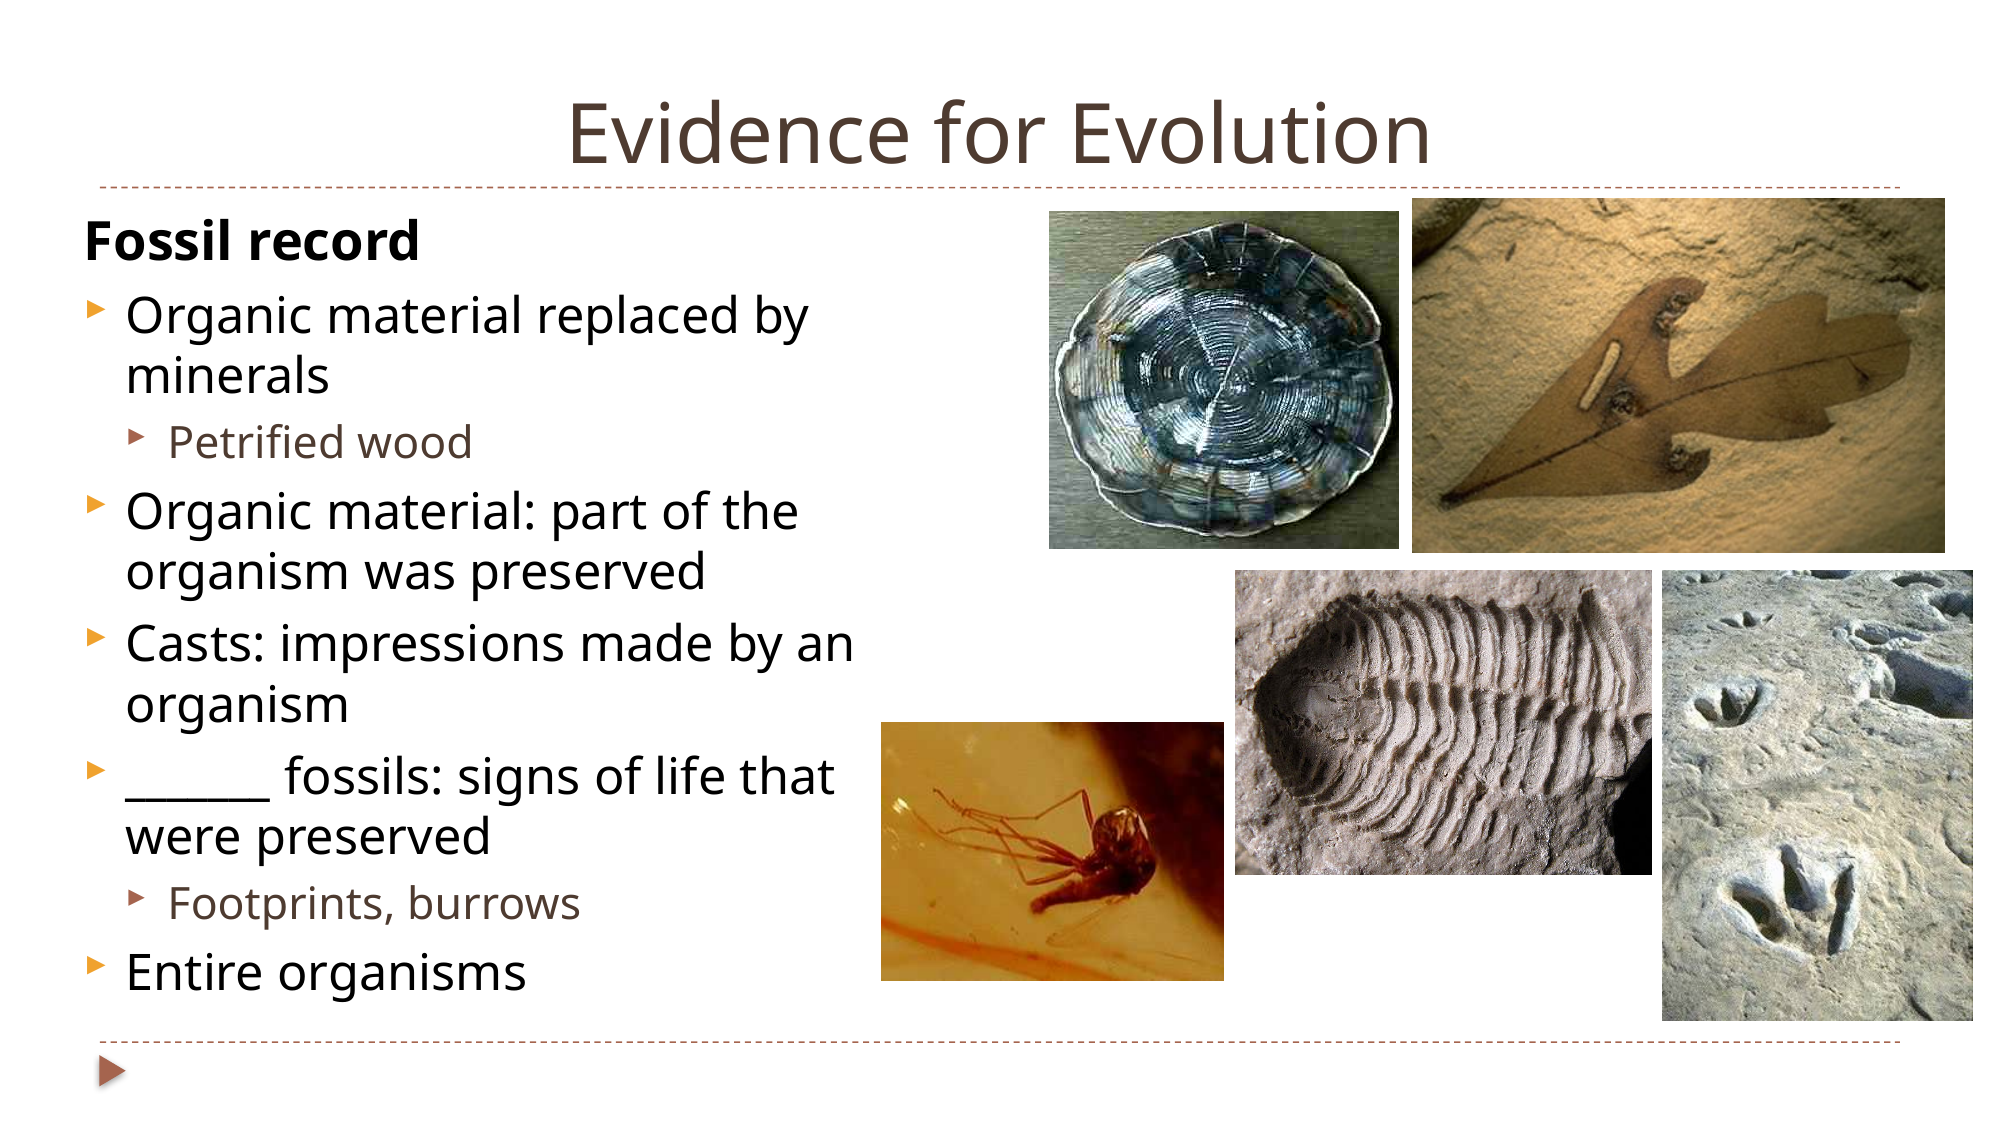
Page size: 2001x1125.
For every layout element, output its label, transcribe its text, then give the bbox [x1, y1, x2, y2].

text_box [881, 722, 1225, 981]
picture [1662, 570, 1974, 1021]
picture [1235, 570, 1652, 876]
title Evidence for Evolution [99, 24, 1900, 188]
list Fossil record Organic material replaced by minerals Petrified wood Organic material: part of the organism was preserved Casts: impressions made by an organism _______ fossils: signs of life that were preserved Footprints, burrows Entire organisms [69, 199, 1036, 1009]
picture [1412, 198, 1945, 553]
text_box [1049, 211, 1399, 549]
